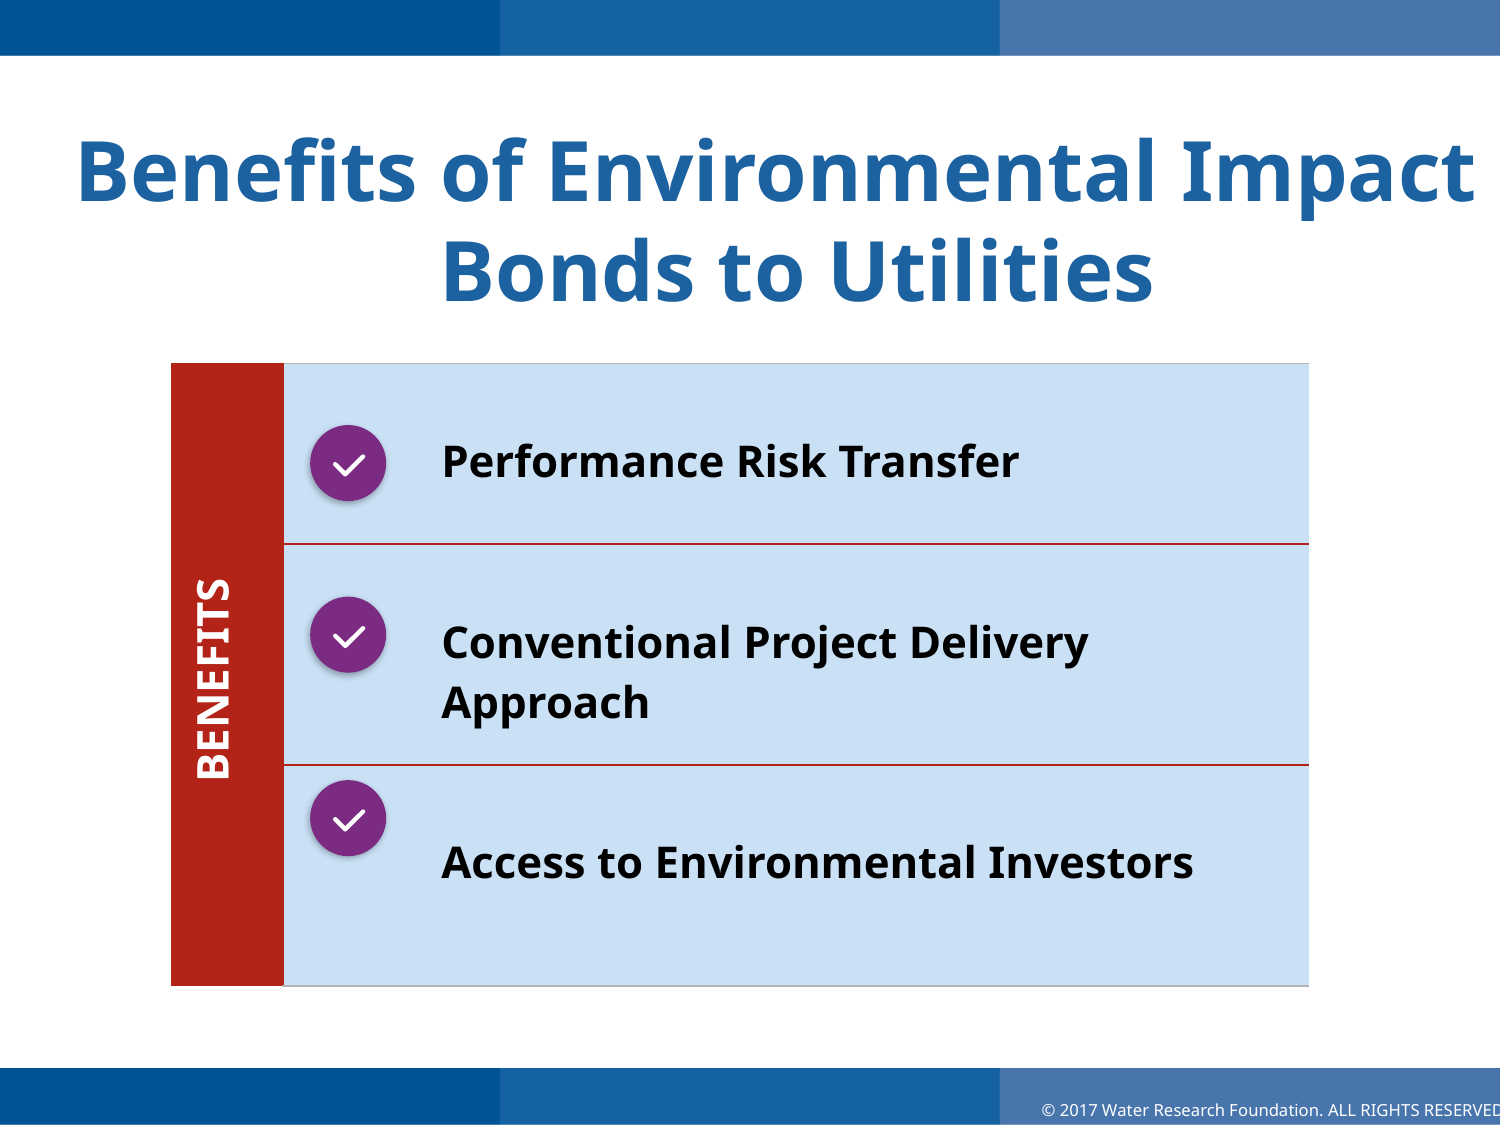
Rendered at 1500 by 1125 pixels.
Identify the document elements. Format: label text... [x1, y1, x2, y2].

title Benefits of Environmental Impact Bonds to Utilities [41, 20, 1500, 415]
picture [0, 0, 1500, 56]
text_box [309, 424, 387, 502]
table_header BENEFITS [171, 363, 282, 986]
table_cell Access to Environmental Investors [284, 766, 1309, 985]
picture [0, 1068, 1500, 1125]
table_cell Conventional Project Delivery Approach [284, 545, 1309, 764]
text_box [309, 596, 387, 673]
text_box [309, 779, 387, 857]
table_header Performance Risk Transfer [284, 364, 1309, 543]
picture [1494, 1105, 1500, 1115]
